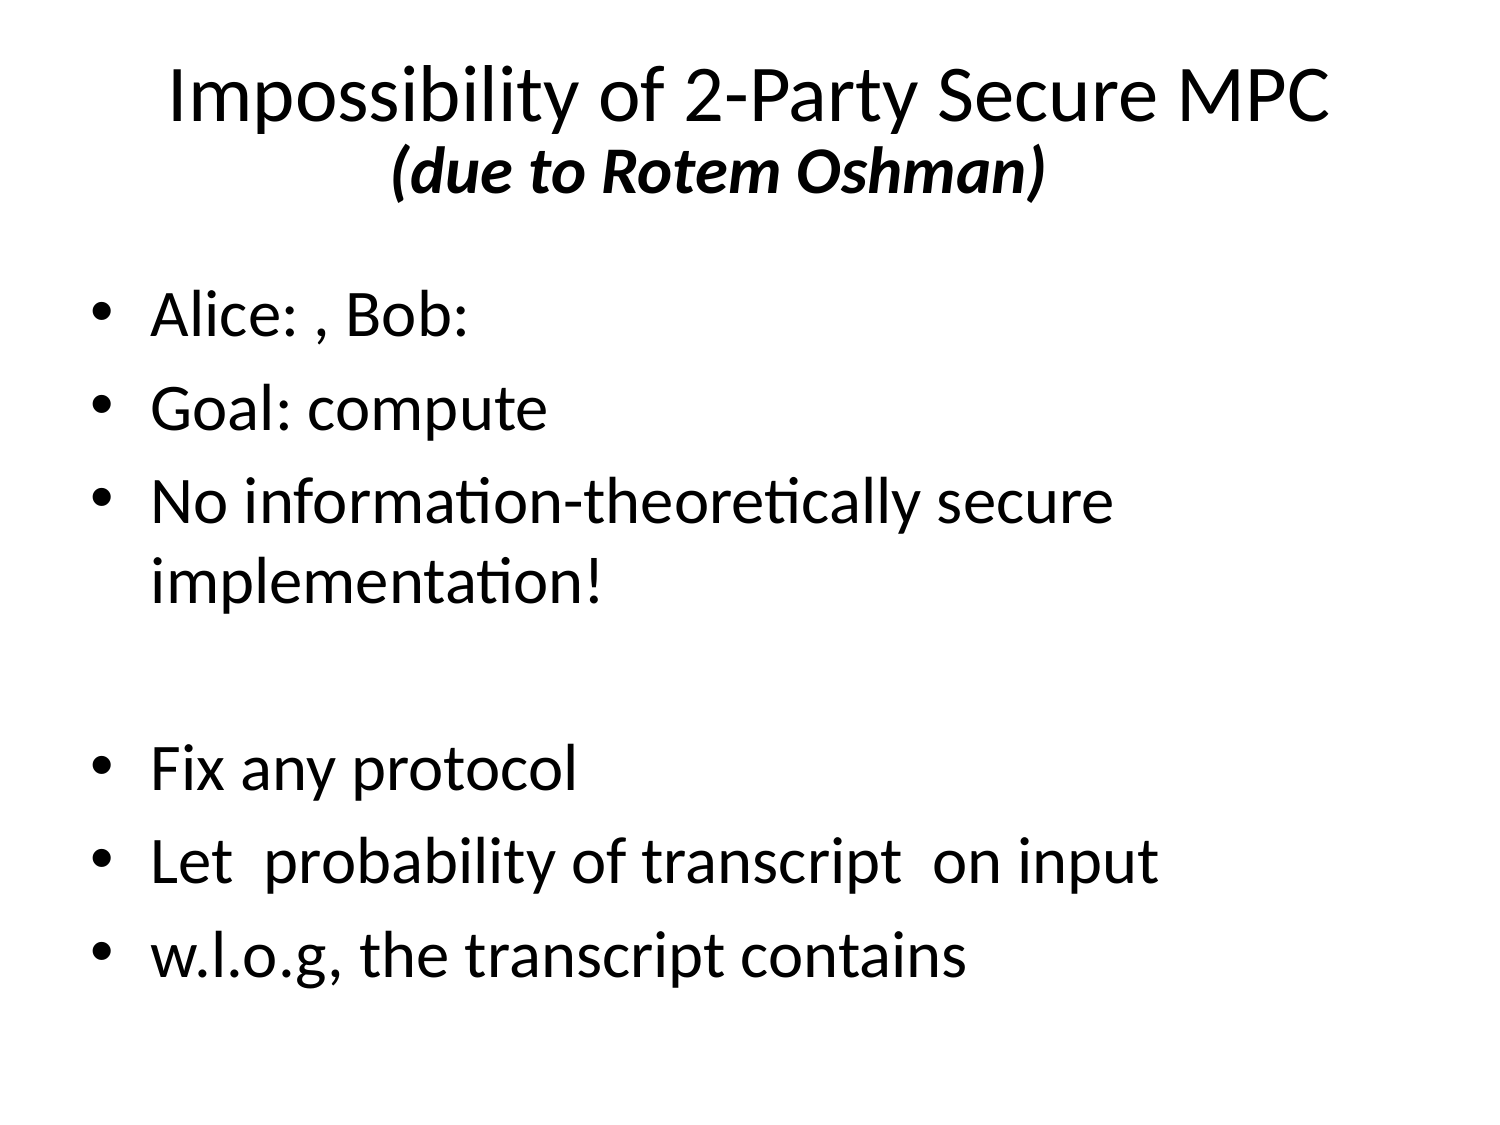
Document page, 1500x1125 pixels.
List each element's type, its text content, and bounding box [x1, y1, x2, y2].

text_box (due to Rotem Oshman) [374, 120, 1125, 215]
title Impossibility of 2-Party Secure MPC [75, 0, 1425, 183]
